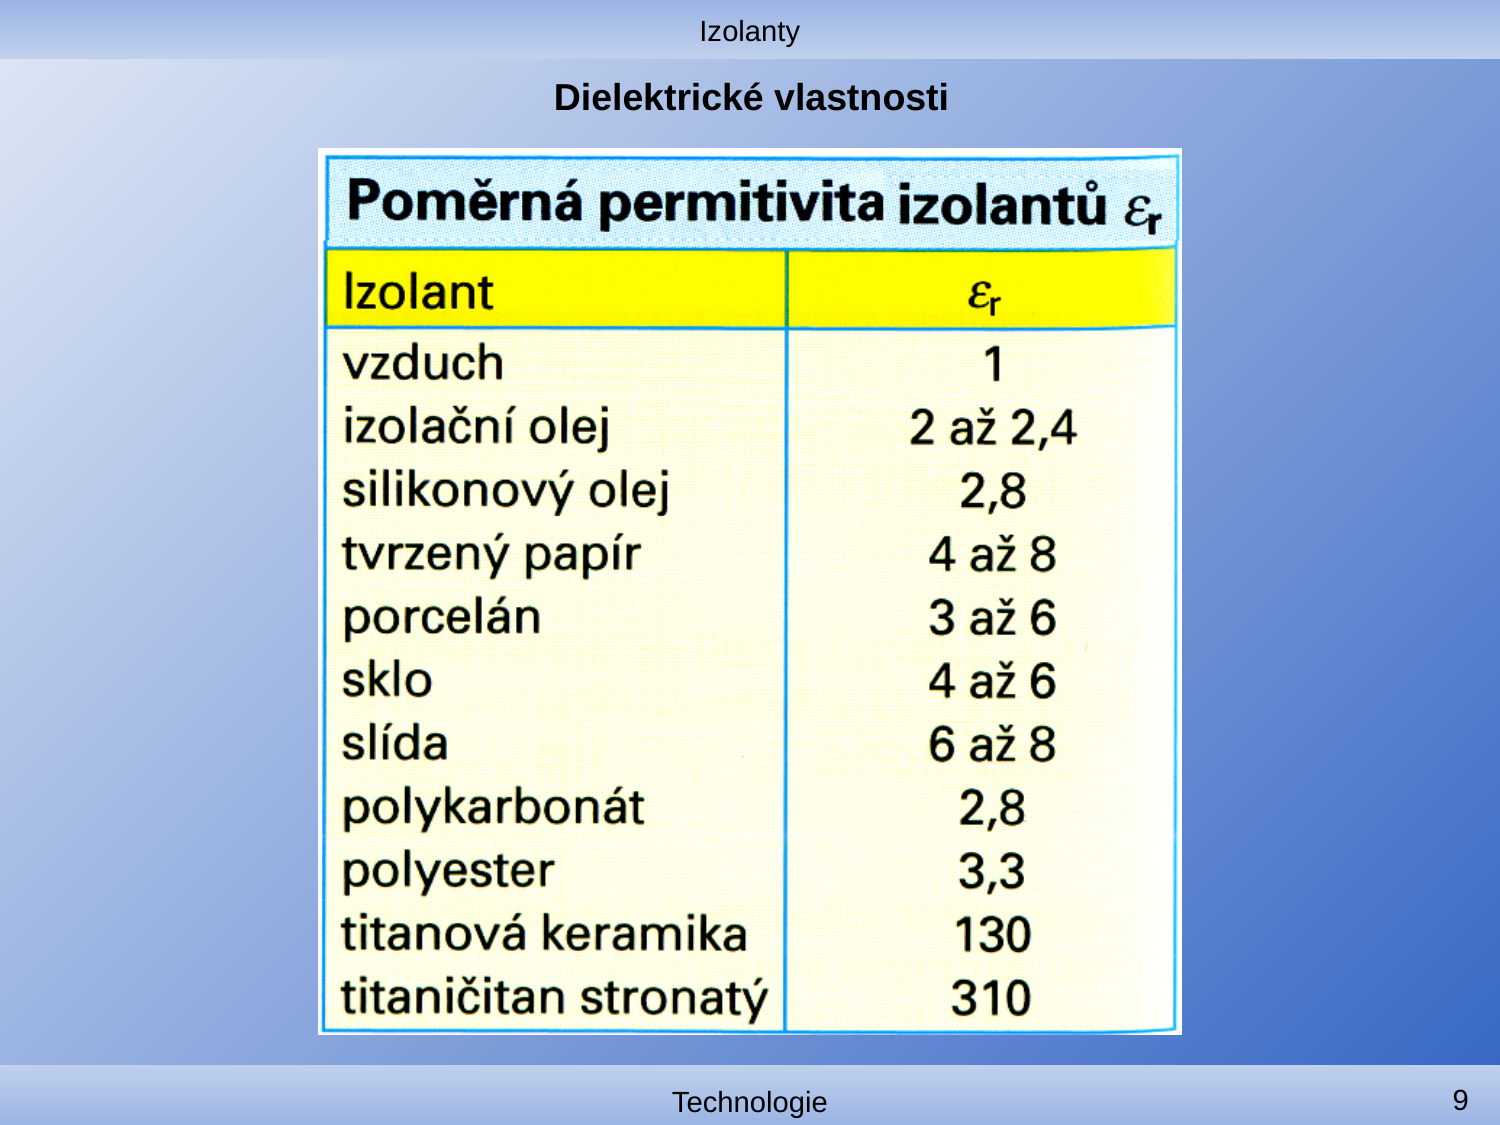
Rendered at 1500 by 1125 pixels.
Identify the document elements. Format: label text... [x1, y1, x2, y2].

footer Technologie [0, 1065, 1500, 1125]
slide_number 9 [1399, 1063, 1484, 1124]
picture [318, 148, 1182, 1035]
title Dielektrické vlastnosti [76, 65, 1427, 127]
slide_number Izolanty [0, 0, 1500, 59]
